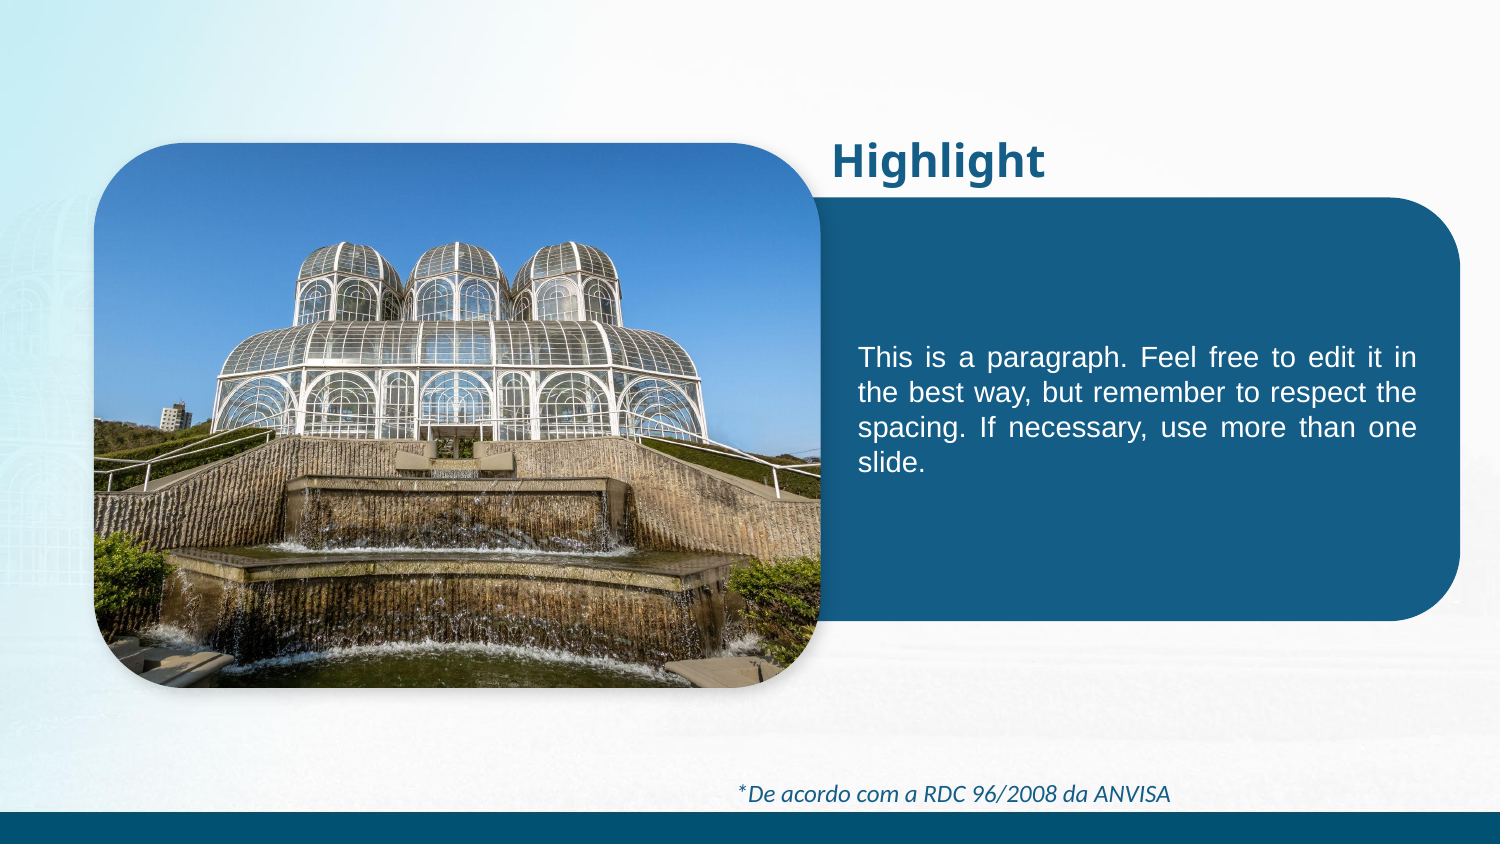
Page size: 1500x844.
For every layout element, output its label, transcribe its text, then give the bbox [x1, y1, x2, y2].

text_box Highlight [816, 117, 1500, 208]
text_box This is a paragraph. Feel free to edit it in the best way, but remember to respect the spacing. If necessary, use more than one slide. [842, 323, 1433, 494]
picture [0, 0, 1500, 813]
text_box *De acordo com a RDC 96/2008 da ANVISA [720, 746, 1500, 823]
text_box [827, 208, 1461, 622]
